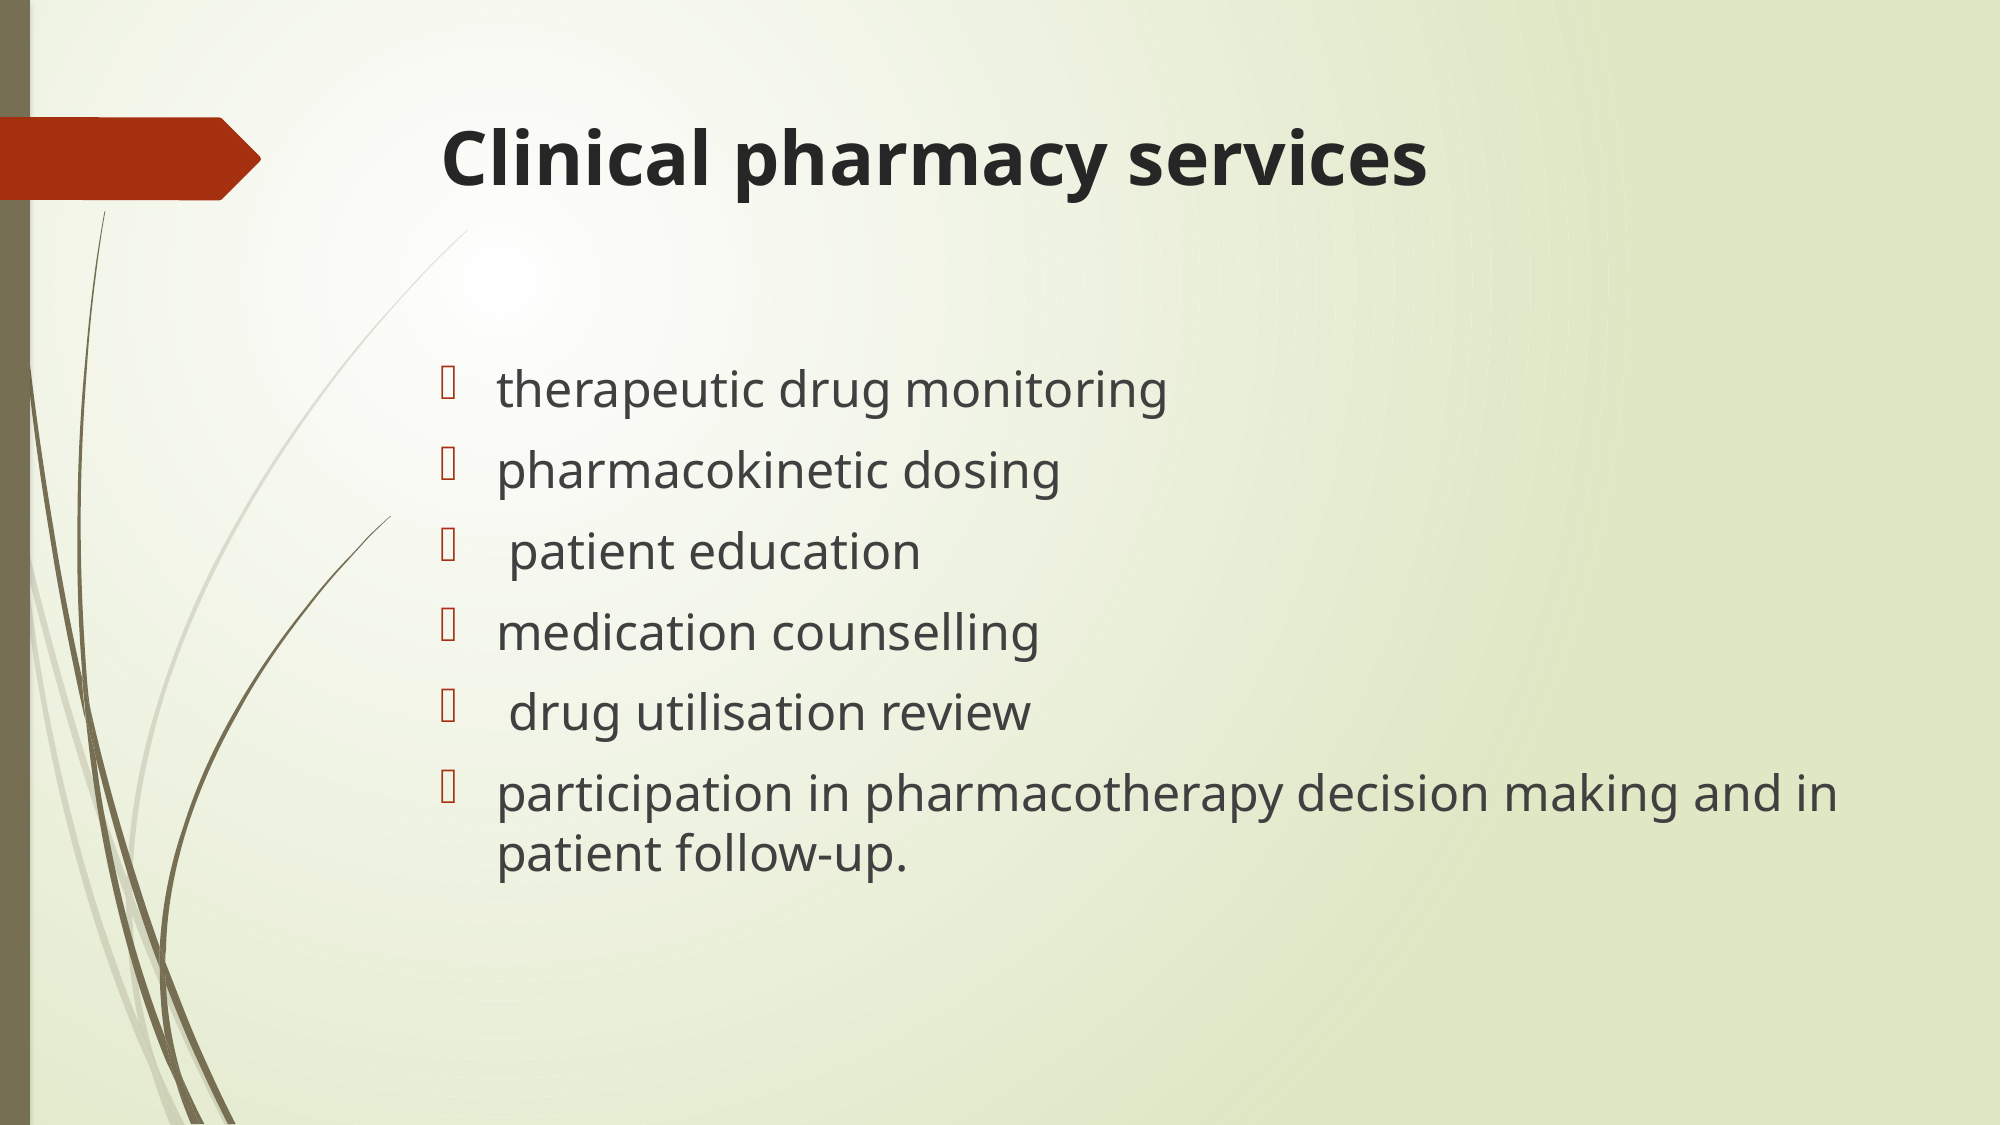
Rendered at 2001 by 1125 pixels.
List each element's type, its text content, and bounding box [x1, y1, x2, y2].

list therapeutic drug monitoring pharmacokinetic dosing patient education medication counselling drug utilisation review participation in pharmacotherapy decision making and in patient follow-up. [424, 350, 1888, 970]
title Clinical pharmacy services [425, 102, 1888, 313]
